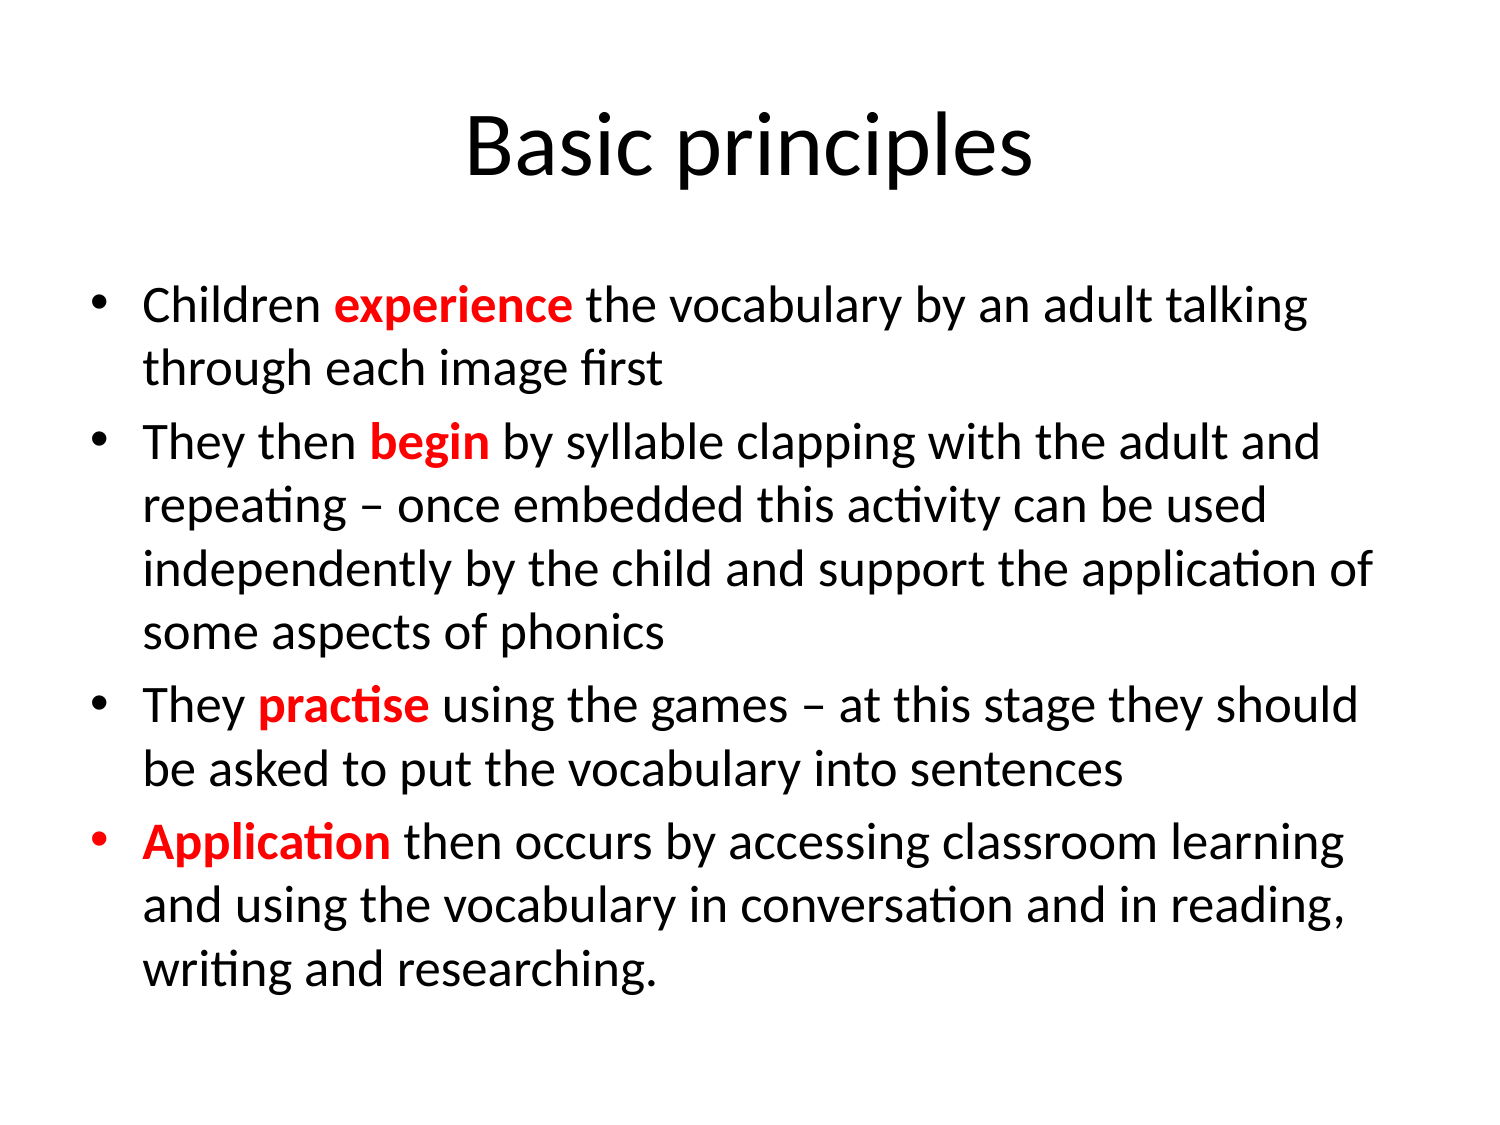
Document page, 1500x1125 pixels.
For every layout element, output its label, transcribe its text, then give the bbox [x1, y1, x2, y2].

list Children experience the vocabulary by an adult talking through each image first They then begin by syllable clapping with the adult and repeating – once embedded this activity can be used independently by the child and support the application of some aspects of phonics They practise using the games – at this stage they should be asked to put the vocabulary into sentences Application then occurs by accessing classroom learning and using the vocabulary in conversation and in reading, writing and researching. [75, 262, 1425, 1005]
title Basic principles [75, 45, 1425, 233]
